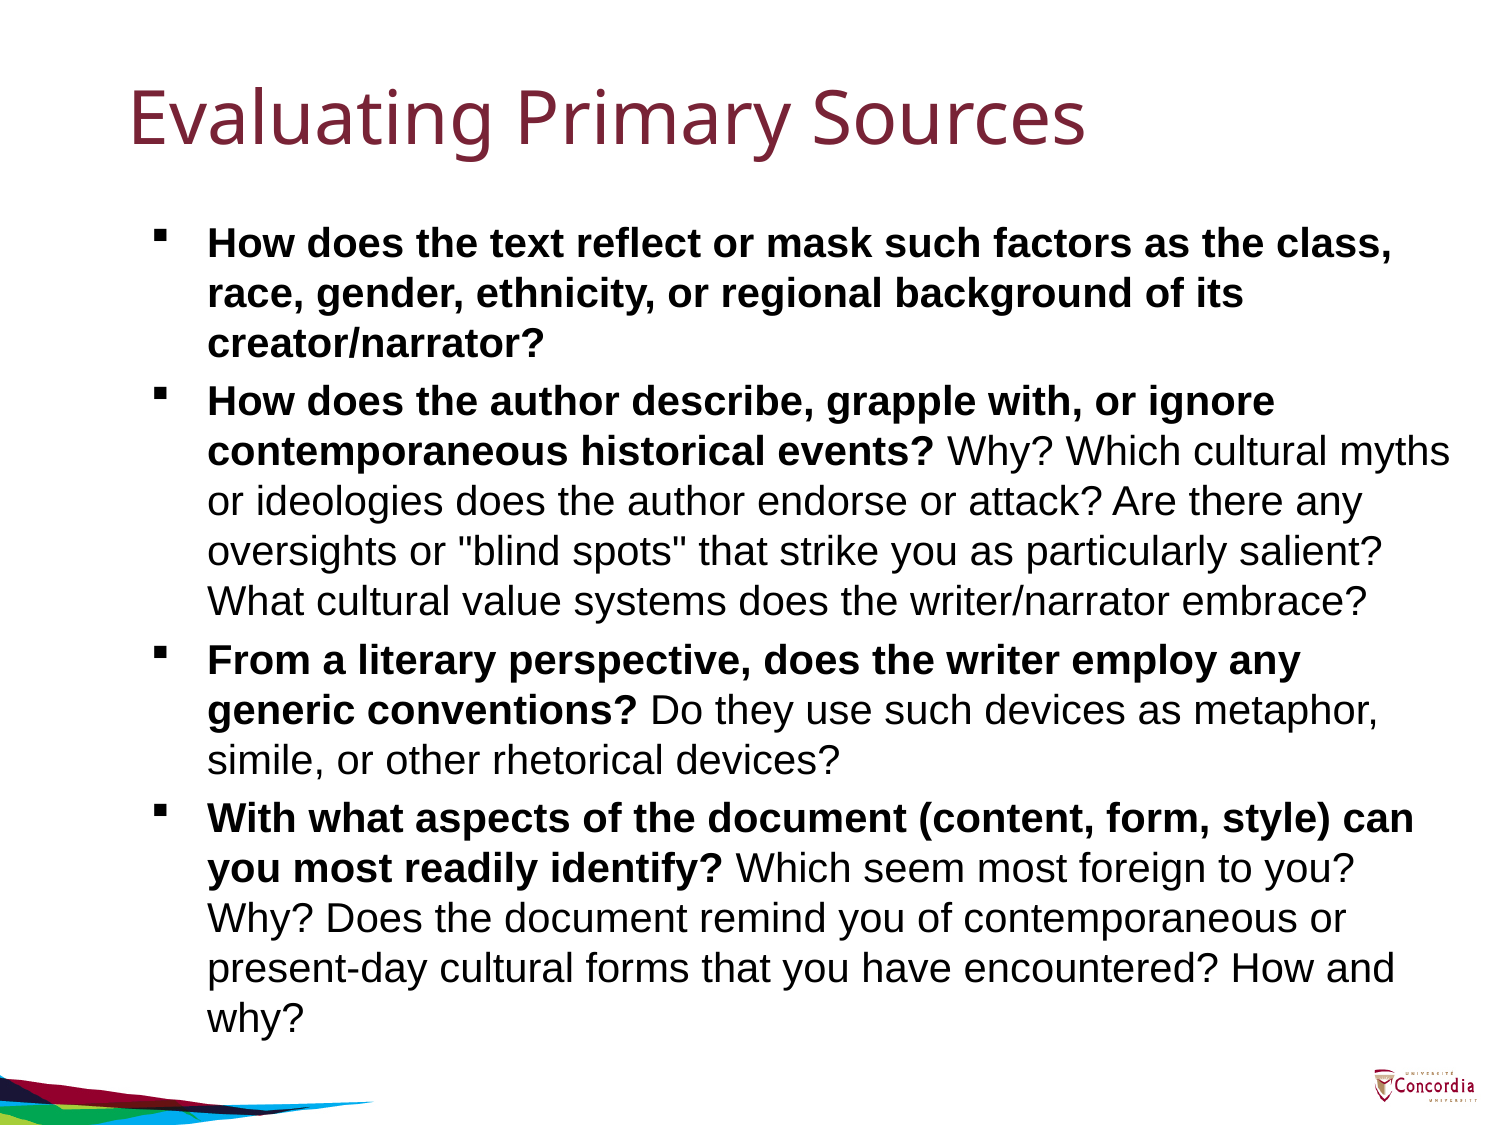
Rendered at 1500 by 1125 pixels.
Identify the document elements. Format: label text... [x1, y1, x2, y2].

picture [0, 0, 1500, 1125]
list How does the text reflect or mask such factors as the class, race, gender, ethnicity, or regional background of its creator/narrator? How does the author describe, grapple with, or ignore contemporaneous historical events? Why? Which cultural myths or ideologies does the author endorse or attack? Are there any oversights or "blind spots" that strike you as particularly salient? What cultural value systems does the writer/narrator embrace? From a literary perspective, does the writer employ any generic conventions? Do they use such devices as metaphor, simile, or other rhetorical devices? With what aspects of the document (content, form, style) can you most readily identify? Which seem most foreign to you? Why? Does the document remind you of contemporaneous or present-day cultural forms that you have encountered? How and why? [135, 208, 1471, 1094]
title Evaluating Primary Sources [112, 62, 1388, 250]
